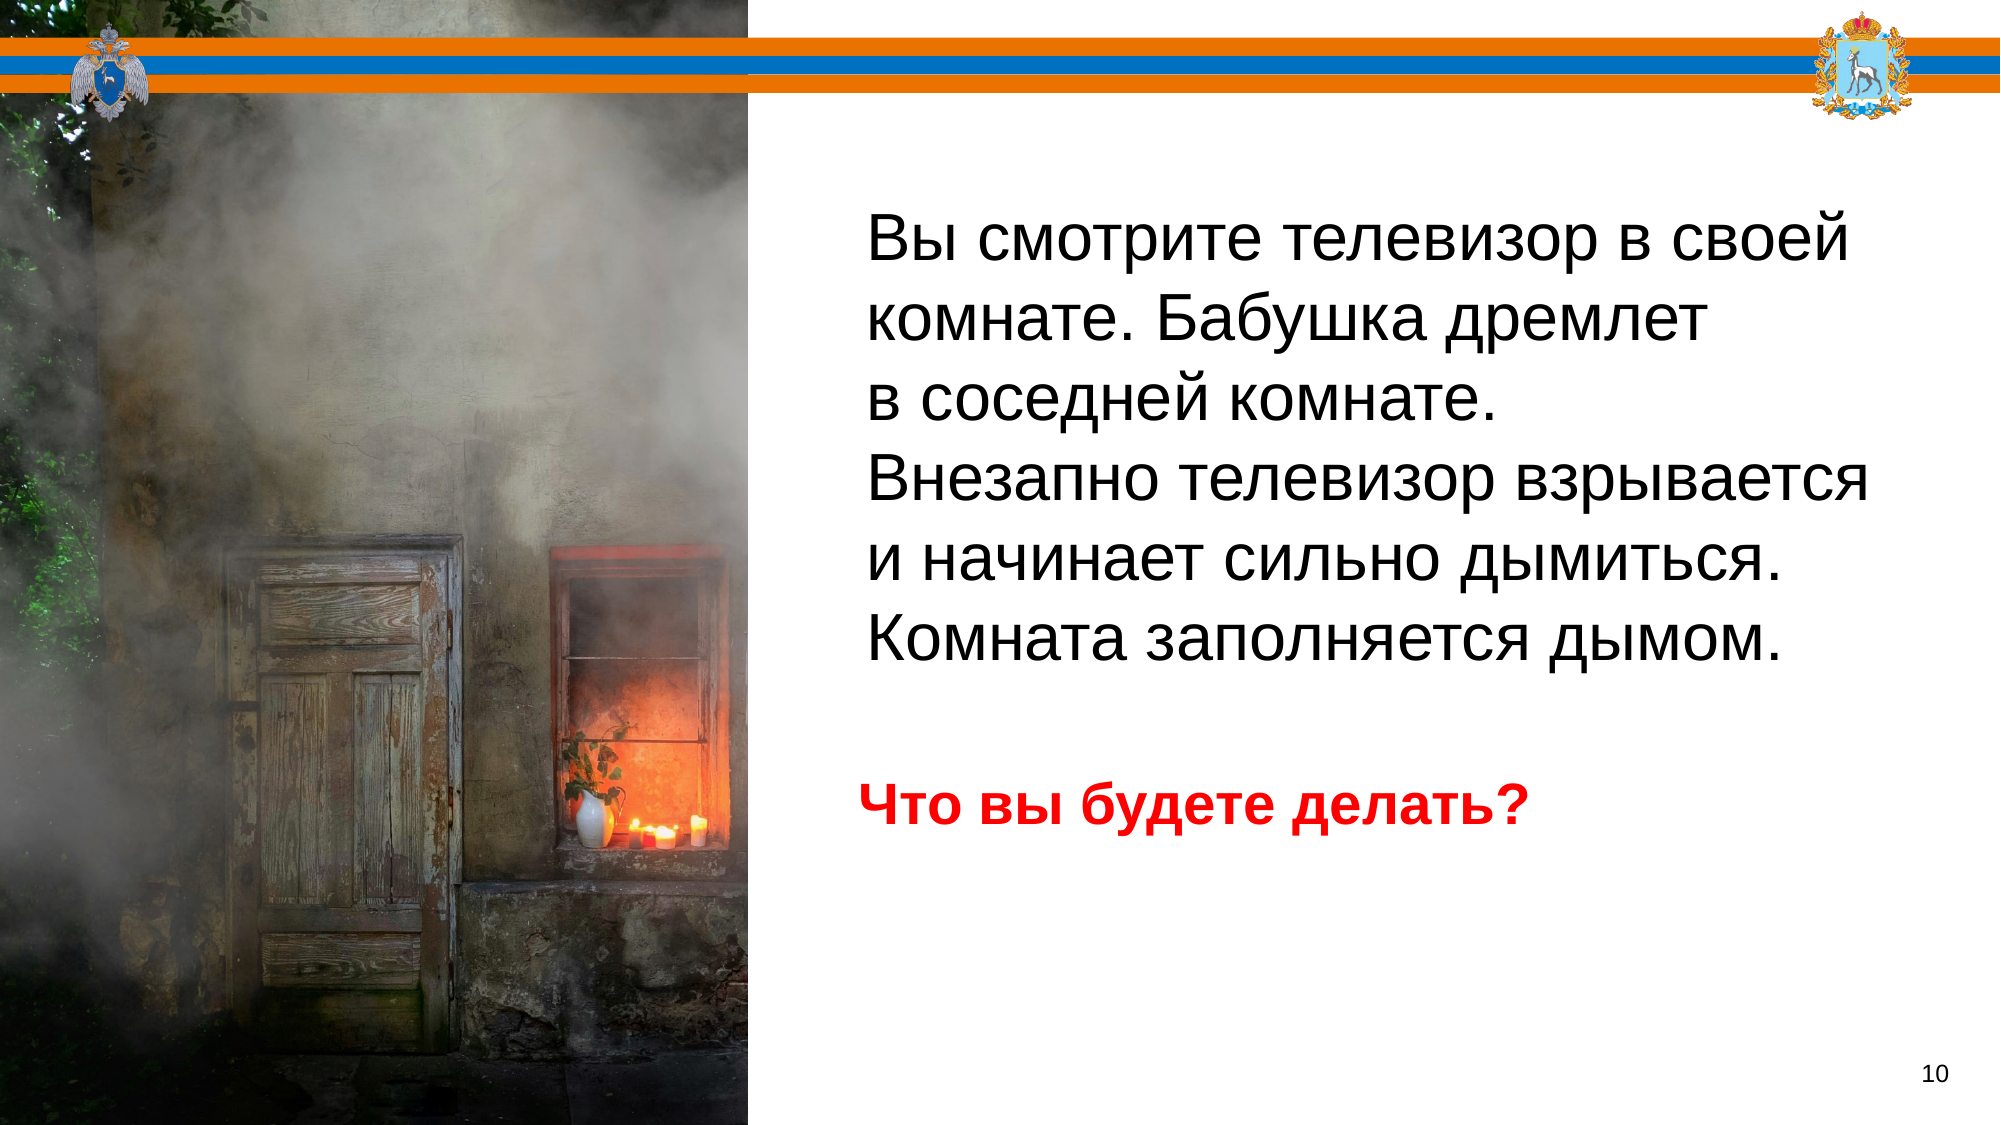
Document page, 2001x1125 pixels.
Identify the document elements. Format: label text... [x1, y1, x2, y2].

text_box Что вы будете делать? [843, 758, 1726, 844]
picture [1812, 11, 1912, 120]
text_box 10 [1906, 1050, 2000, 1096]
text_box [149, 37, 1812, 93]
picture [0, 0, 748, 1125]
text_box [1911, 37, 2000, 93]
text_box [0, 37, 69, 93]
text_box Вы смотрите телевизор в своей комнате. Бабушка дремлет в соседней комнате. Внезапно телевизор взрывается и начинает сильно дымиться. Комната заполняется дымом. [851, 186, 1912, 681]
